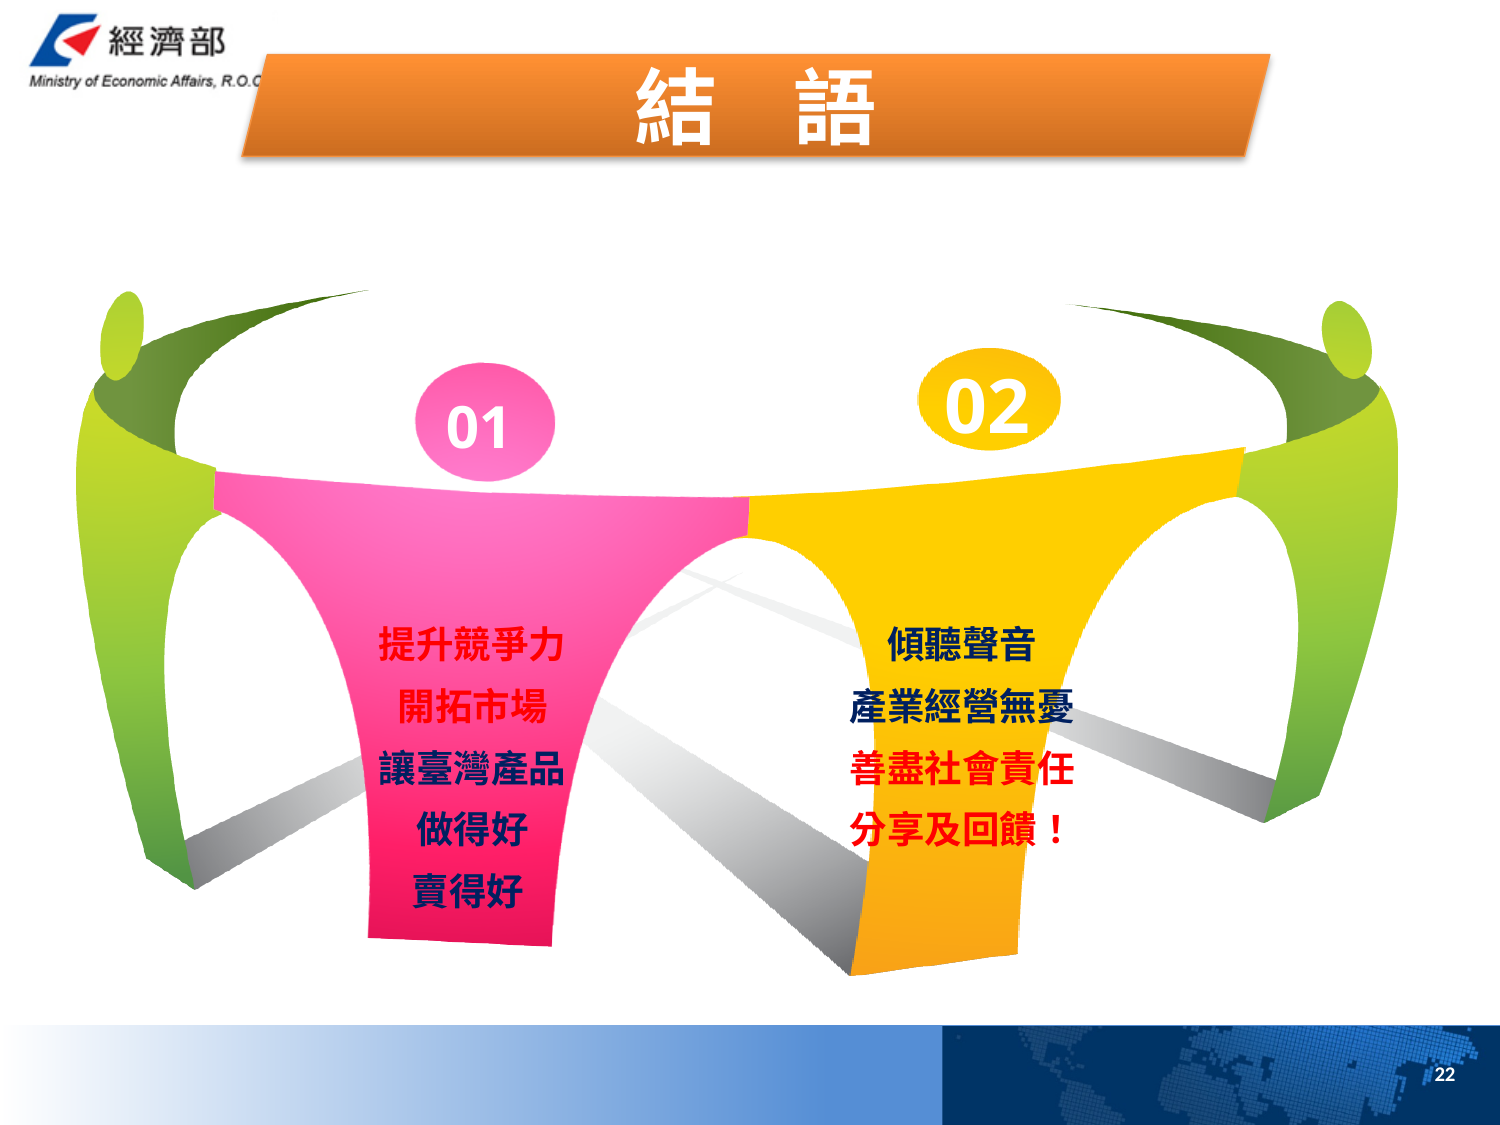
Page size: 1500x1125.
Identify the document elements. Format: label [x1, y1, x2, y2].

text_box [76, 290, 1398, 977]
text_box [0, 5, 1500, 1125]
